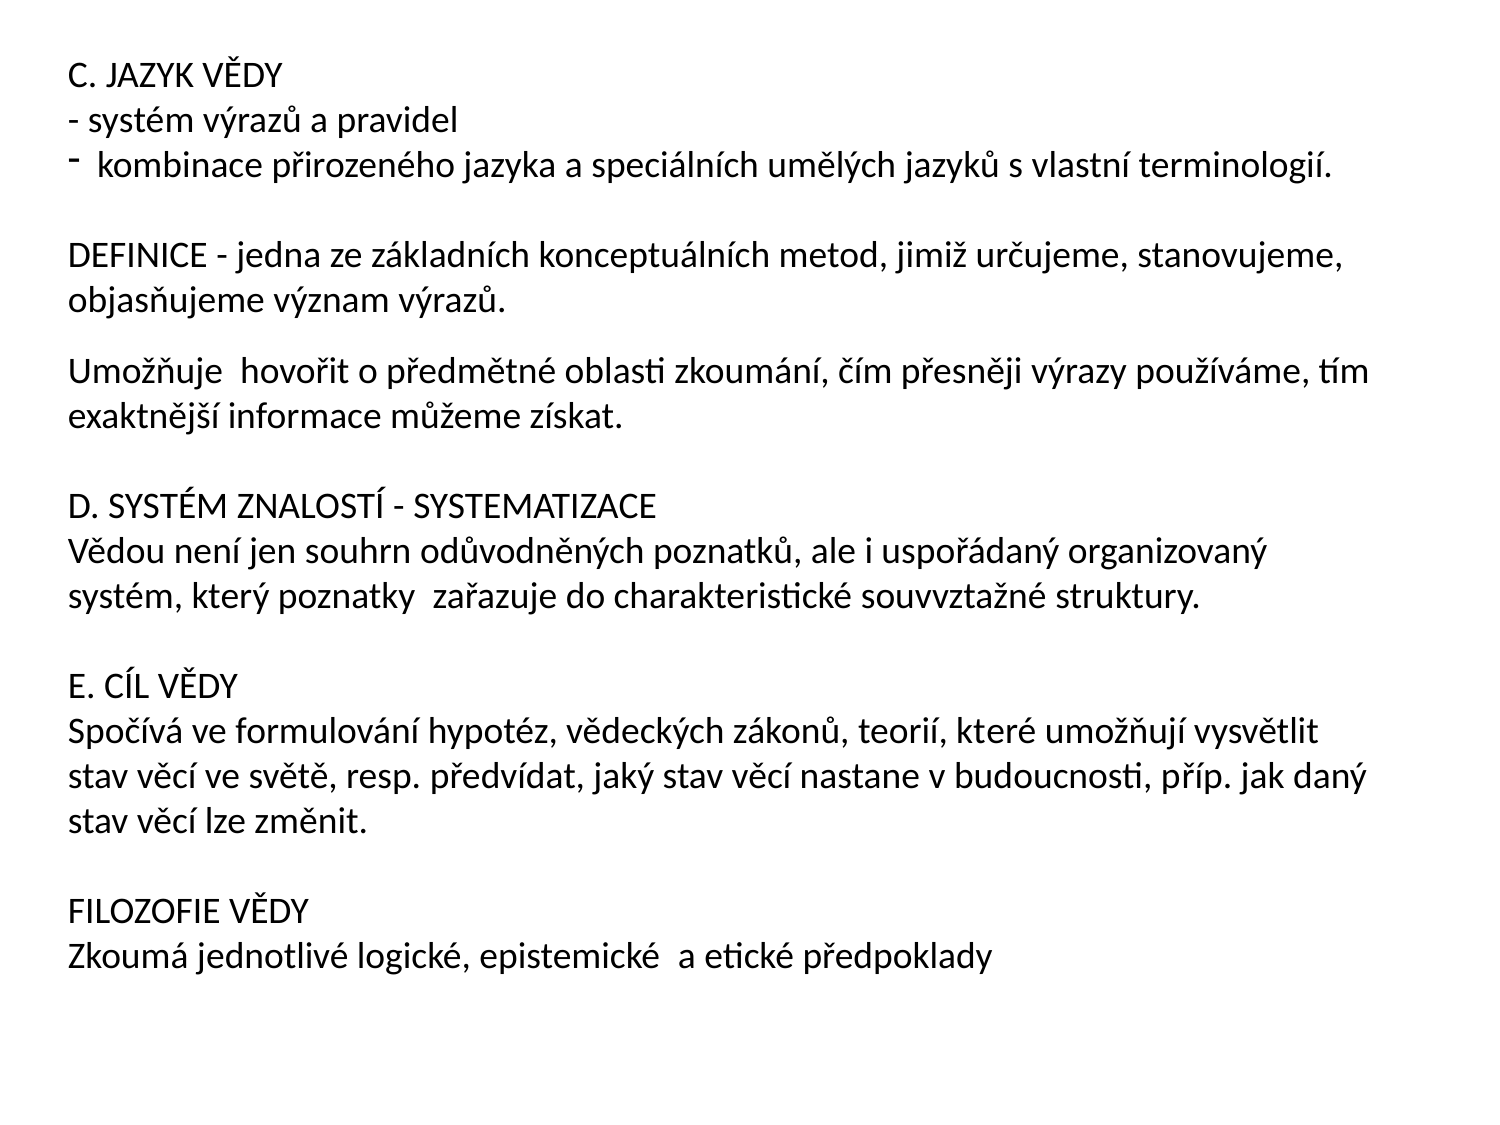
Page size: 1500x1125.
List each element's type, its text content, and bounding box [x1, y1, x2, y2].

text_box C. JAZYK VĚDY - systém výrazů a pravidel kombinace přirozeného jazyka a speciálních umělých jazyků s vlastní terminologií. DEFINICE - jedna ze základních konceptuálních metod, jimiž určujeme, stanovujeme, objasňujeme význam výrazů. Umožňuje hovořit o předmětné oblasti zkoumání, čím přesněji výrazy používáme, tím exaktnější informace můžeme získat. D. SYSTÉM ZNALOSTÍ - SYSTEMATIZACE Vědou není jen souhrn odůvodněných poznatků, ale i uspořádaný organizovaný systém, který poznatky zařazuje do charakteristické souvvztažné struktury. E. CÍL VĚDY Spočívá ve formulování hypotéz, vědeckých zákonů, teorií, které umožňují vysvětlit stav věcí ve světě, resp. předvídat, jaký stav věcí nastane v budoucnosti, příp. jak daný stav věcí lze změnit. FILOZOFIE VĚDY Zkoumá jednotlivé logické, epistemické a etické předpoklady [53, 42, 1400, 984]
